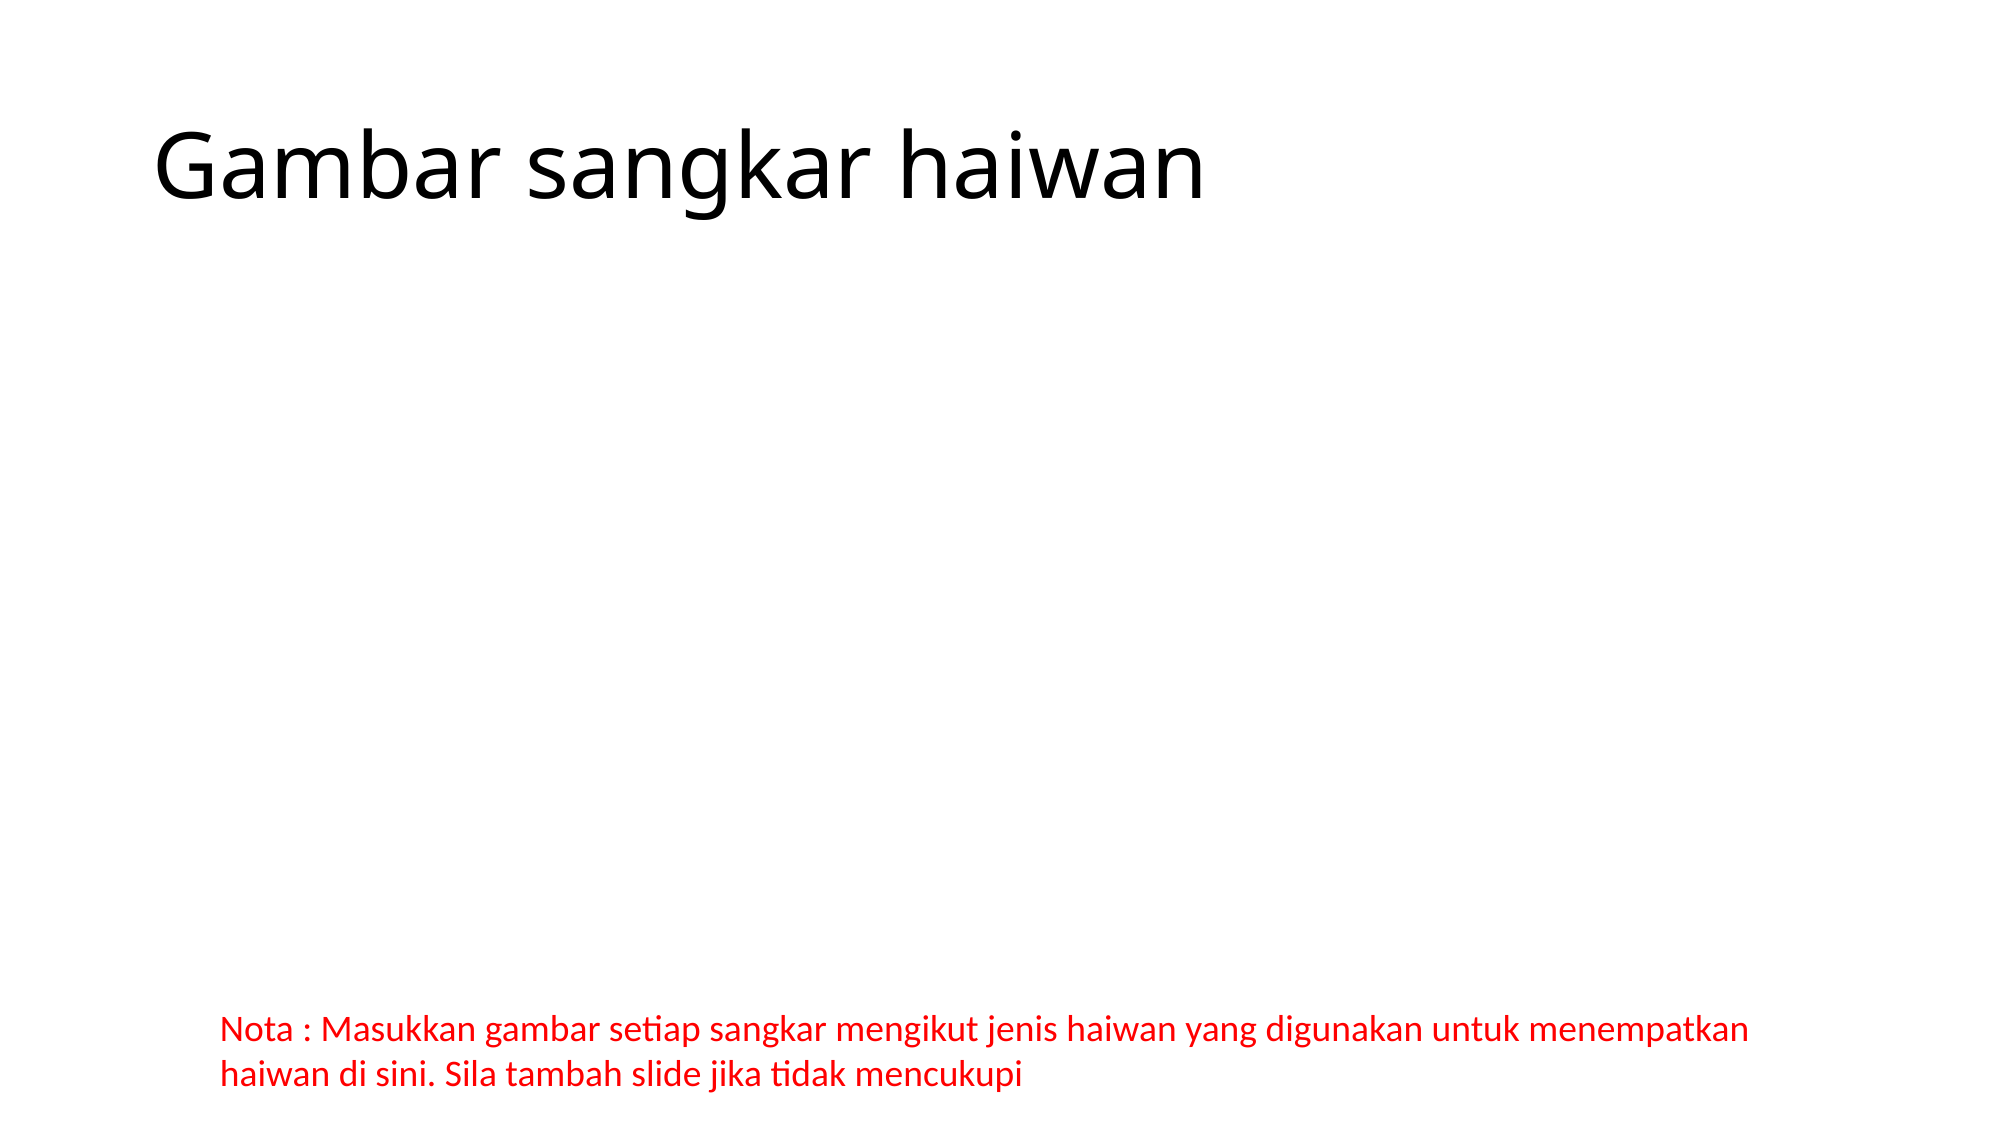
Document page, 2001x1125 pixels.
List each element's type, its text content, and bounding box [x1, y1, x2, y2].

title Gambar sangkar haiwan [137, 59, 1863, 278]
text_box Nota : Masukkan gambar setiap sangkar mengikut jenis haiwan yang digunakan untuk menempatkan haiwan di sini. Sila tambah slide jika tidak mencukupi [205, 996, 1884, 1101]
